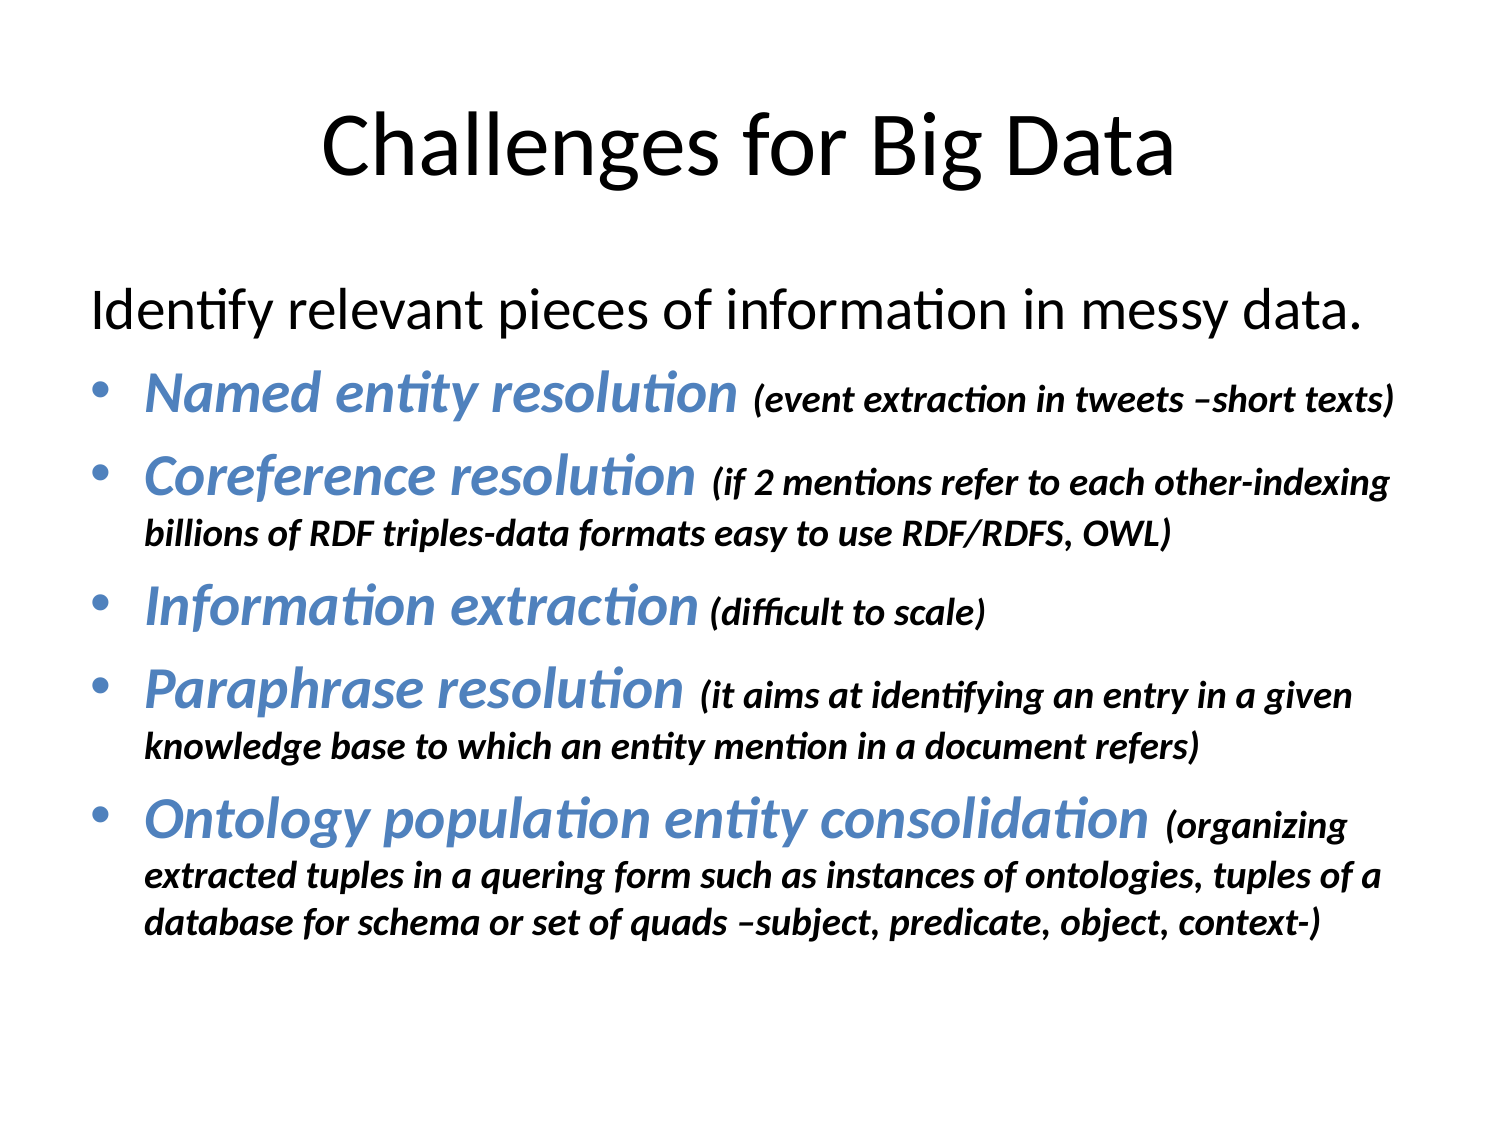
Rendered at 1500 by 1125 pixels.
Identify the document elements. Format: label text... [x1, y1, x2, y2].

list Identify relevant pieces of information in messy data. Named entity resolution (event extraction in tweets –short texts) Coreference resolution (if 2 mentions refer to each other-indexing billions of RDF triples-data formats easy to use RDF/RDFS, OWL) Information extraction (difficult to scale) Paraphrase resolution (it aims at identifying an entry in a given knowledge base to which an entity mention in a document refers) Ontology population entity consolidation (organizing extracted tuples in a quering form such as instances of ontologies, tuples of a database for schema or set of quads –subject, predicate, object, context-) [75, 262, 1425, 1071]
title Challenges for Big Data [75, 45, 1425, 233]
